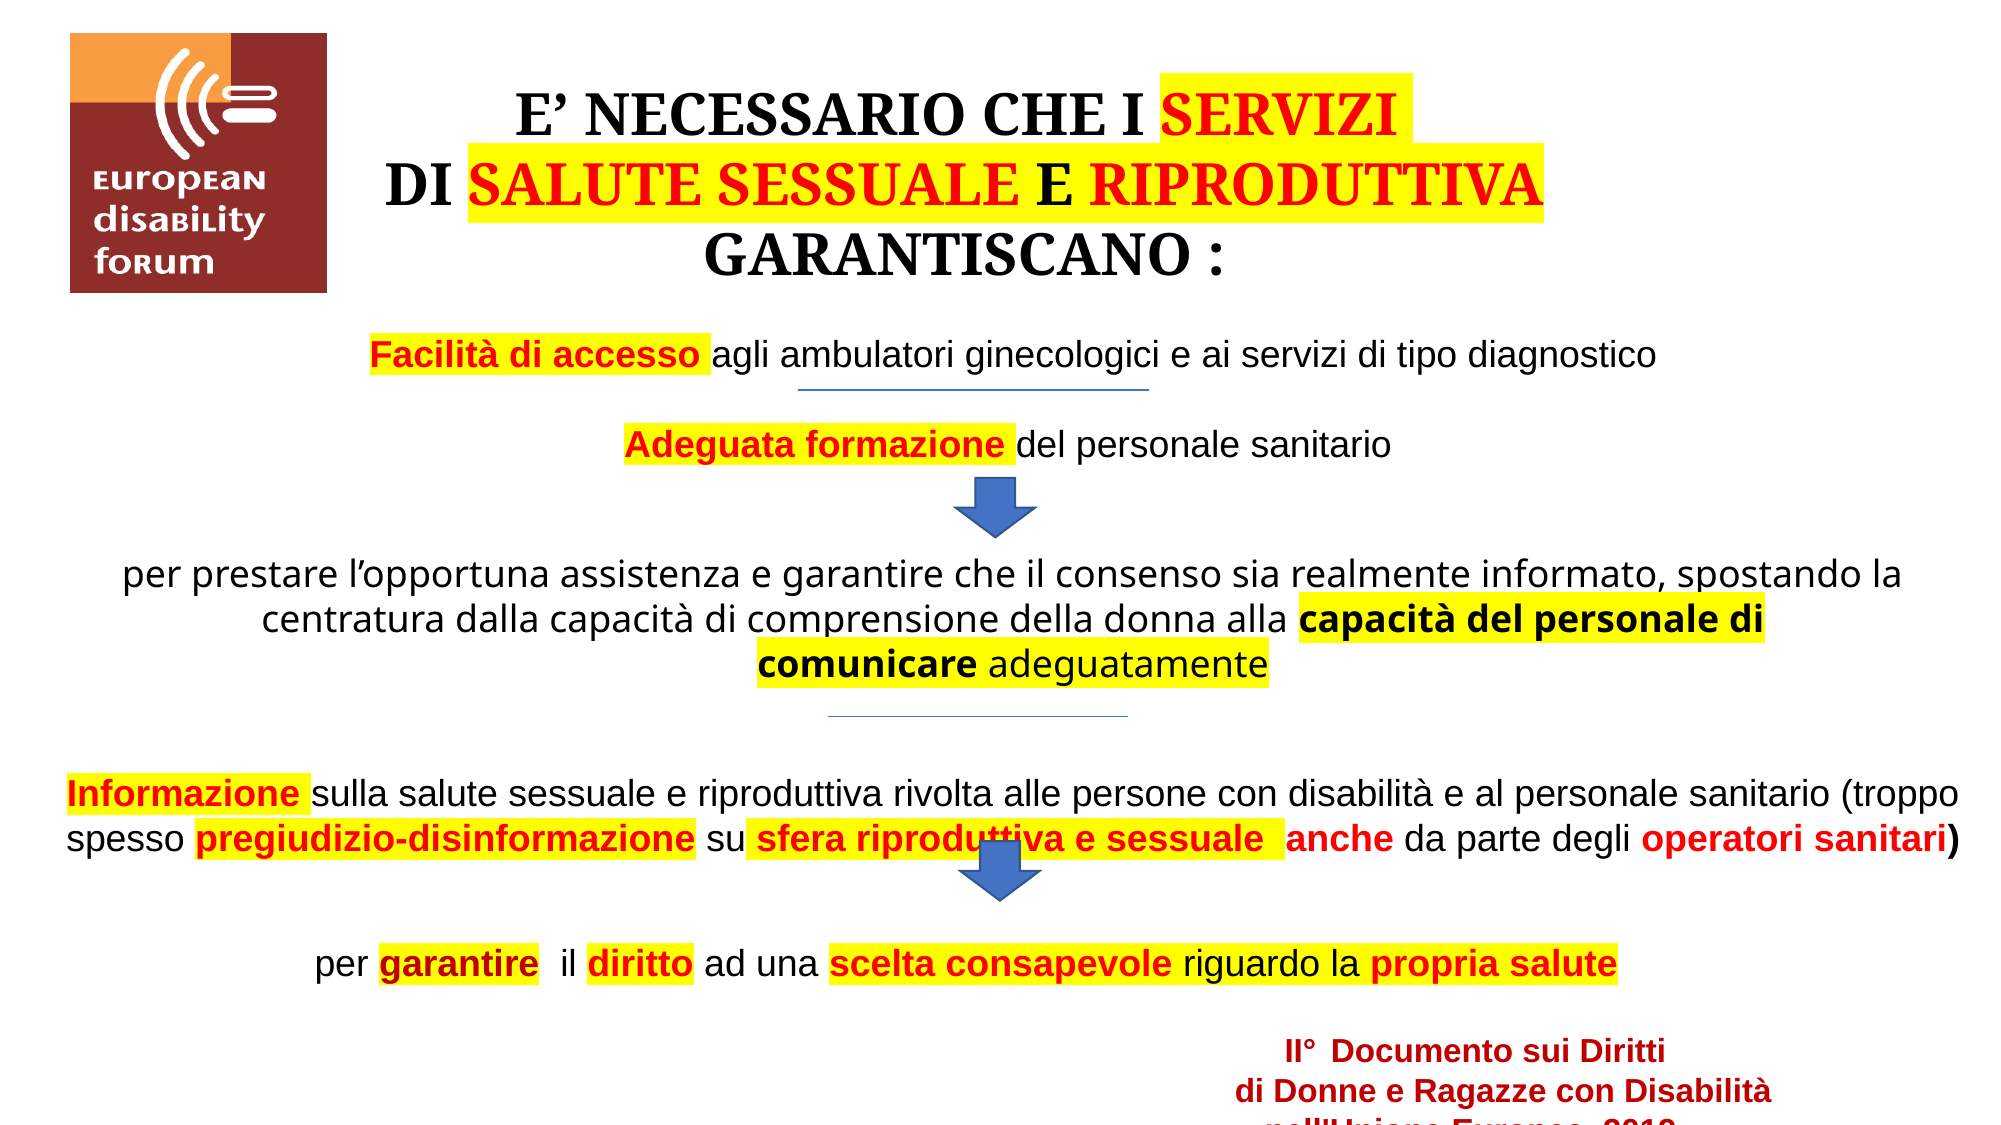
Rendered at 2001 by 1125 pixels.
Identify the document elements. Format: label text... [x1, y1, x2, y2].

text_box Facilità di accesso agli ambulatori ginecologici e ai servizi di tipo diagnostico Adeguata formazione del personale sanitario per prestare l’opportuna assistenza e garantire che il consenso sia realmente informato, spostando la centratura dalla capacità di comprensione della donna alla capacità del personale di comunicare adeguatamente Informazione sulla salute sessuale e riproduttiva rivolta alle persone con disabilità e al personale sanitario (troppo spesso pregiudizio-disinformazione su sfera riproduttiva e sessuale anche da parte degli operatori sanitari) per garantire il diritto ad una scelta consapevole riguardo la propria salute II° Documento sui Diritti di Donne e Ragazze con Disabilità nell'Unione Europea, 2019 2nd Documento sui Diritti di Donne e Ragazze con Disabilità nell'Unione Europea, 2019 of Women and Girls with Disabilities in the European Union (OMS & UNFPA, 2009 UILDM, 2013) [50, 322, 1977, 1125]
text_box [952, 476, 1039, 539]
text_box E’ NECESSARIO CHE I SERVIZI DI SALUTE SESSUALE E RIPRODUTTIVA GARANTISCANO : [254, 0, 1674, 322]
text_box [957, 840, 1043, 902]
picture [70, 33, 327, 293]
